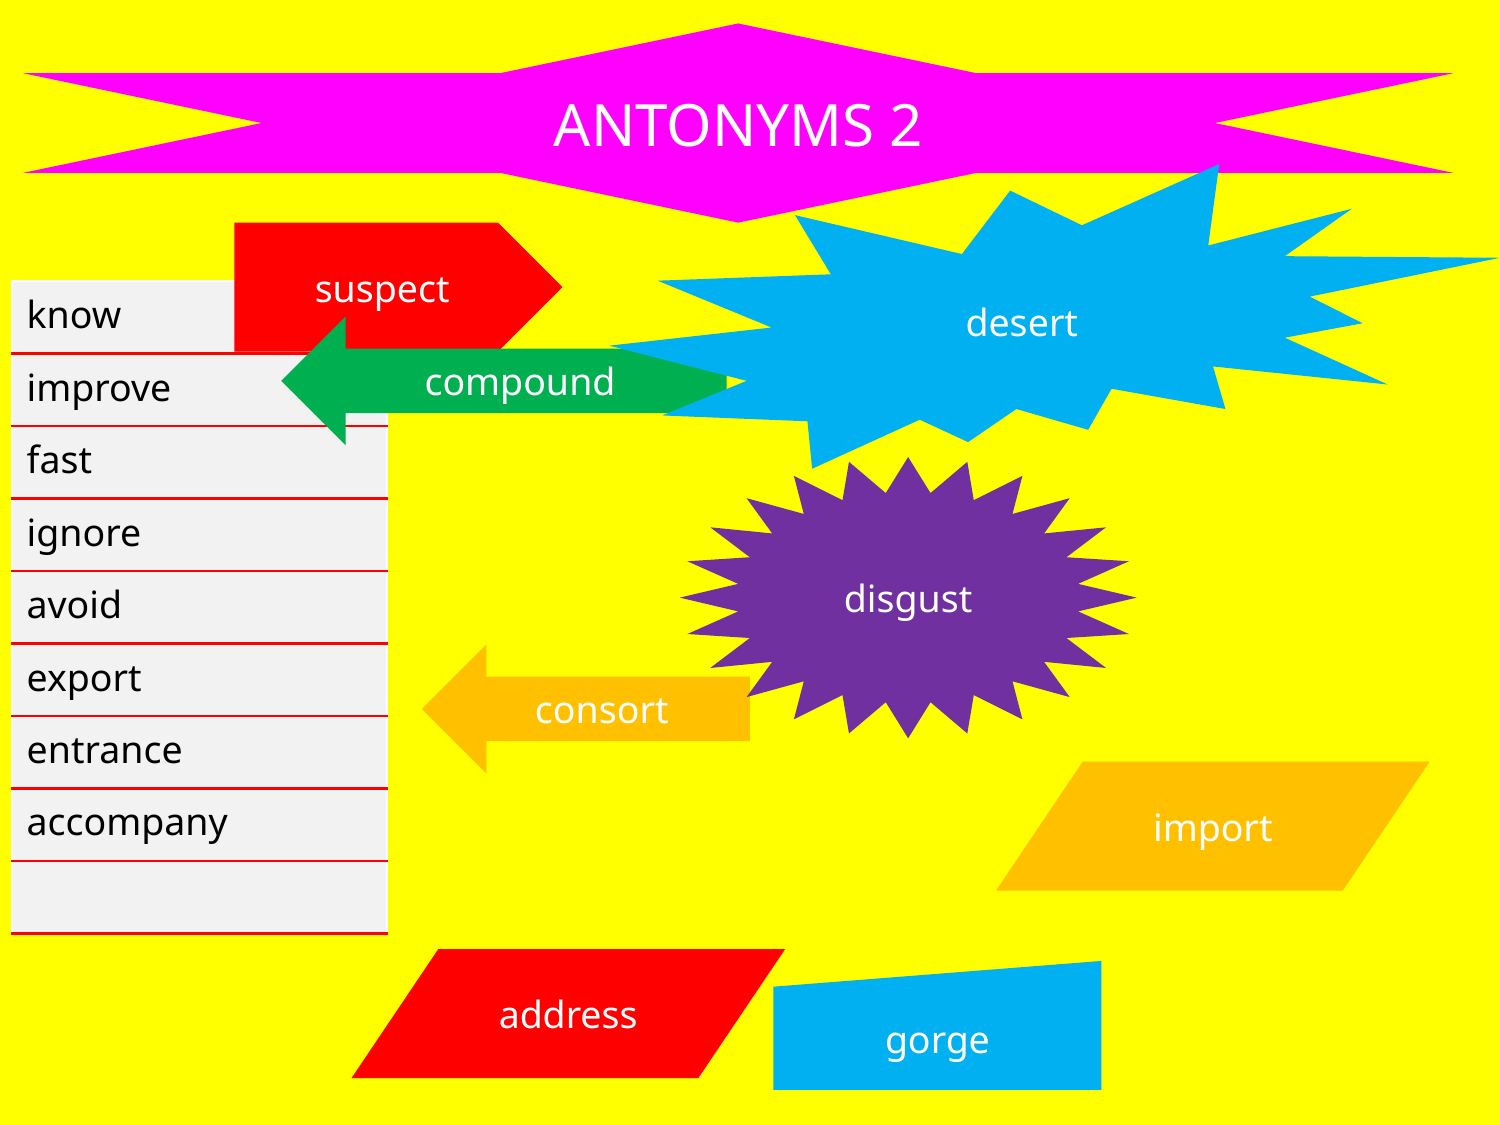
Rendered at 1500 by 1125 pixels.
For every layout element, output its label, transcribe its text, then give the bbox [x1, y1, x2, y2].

table_cell ignore [13, 500, 386, 570]
text_box disgust [677, 454, 1139, 741]
table_cell [13, 862, 386, 932]
table_cell improve [348, 416, 386, 425]
text_box consort [419, 642, 753, 776]
table_cell improve [13, 355, 321, 425]
table_cell fast [13, 427, 386, 497]
table_cell export [13, 645, 386, 715]
text_box ANTONYMS 2 [21, 21, 1456, 225]
table_cell entrance [13, 717, 386, 787]
text_box compound [279, 314, 729, 448]
text_box gorge [771, 958, 1104, 1092]
table_cell accompany [13, 790, 386, 860]
text_box suspect [232, 220, 565, 354]
table_cell avoid [13, 572, 386, 642]
table_header know [13, 282, 232, 352]
text_box desert [607, 162, 1500, 471]
text_box address [349, 947, 787, 1081]
text_box import [994, 759, 1432, 893]
